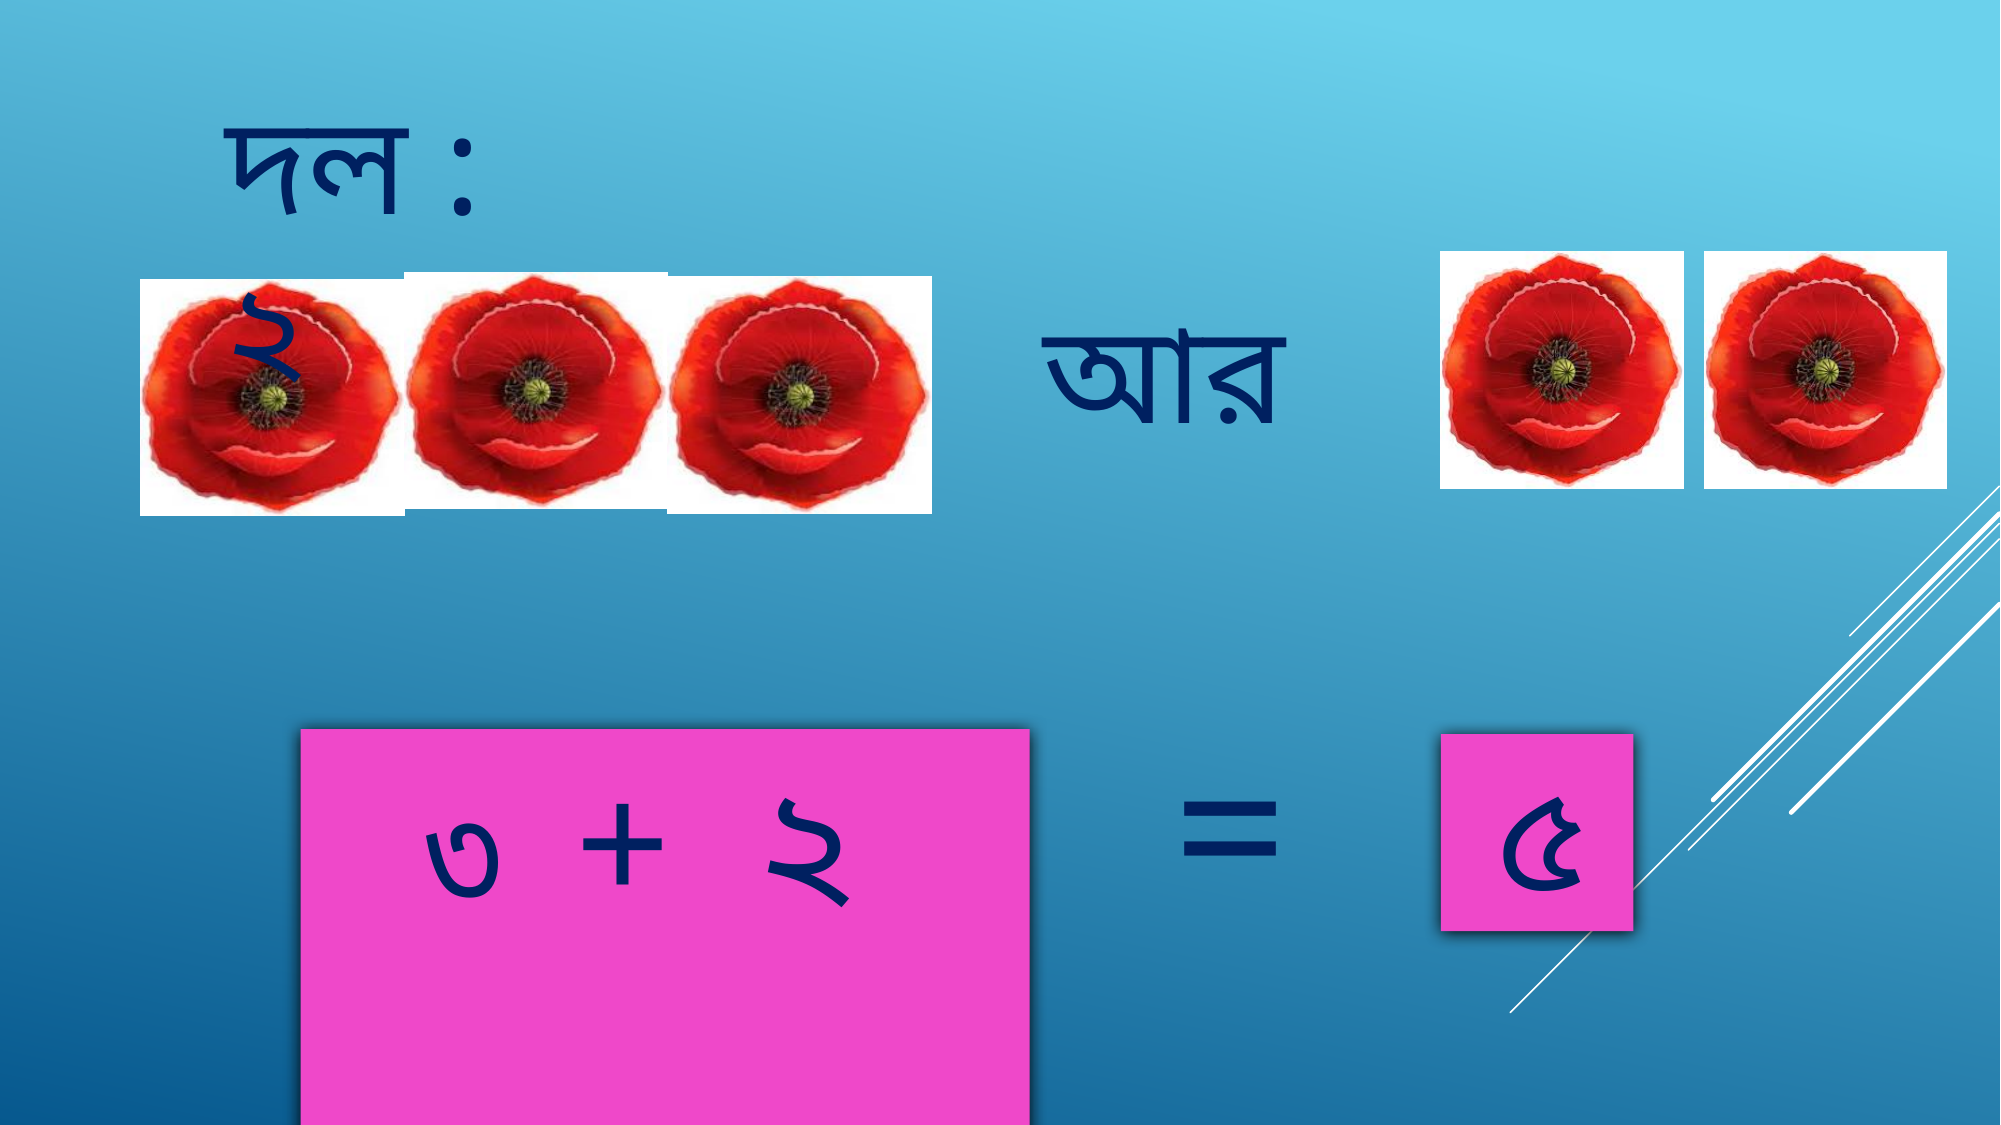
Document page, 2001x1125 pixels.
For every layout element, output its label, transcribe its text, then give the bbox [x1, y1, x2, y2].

text_box [1440, 734, 1634, 932]
text_box ৫ [1447, 734, 1634, 929]
text_box = [1159, 692, 1319, 947]
text_box আর [1029, 279, 1319, 459]
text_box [140, 271, 932, 517]
text_box দল : ২ [210, 69, 582, 271]
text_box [1440, 251, 1947, 489]
text_box ৩ + ২ [300, 729, 1030, 1125]
